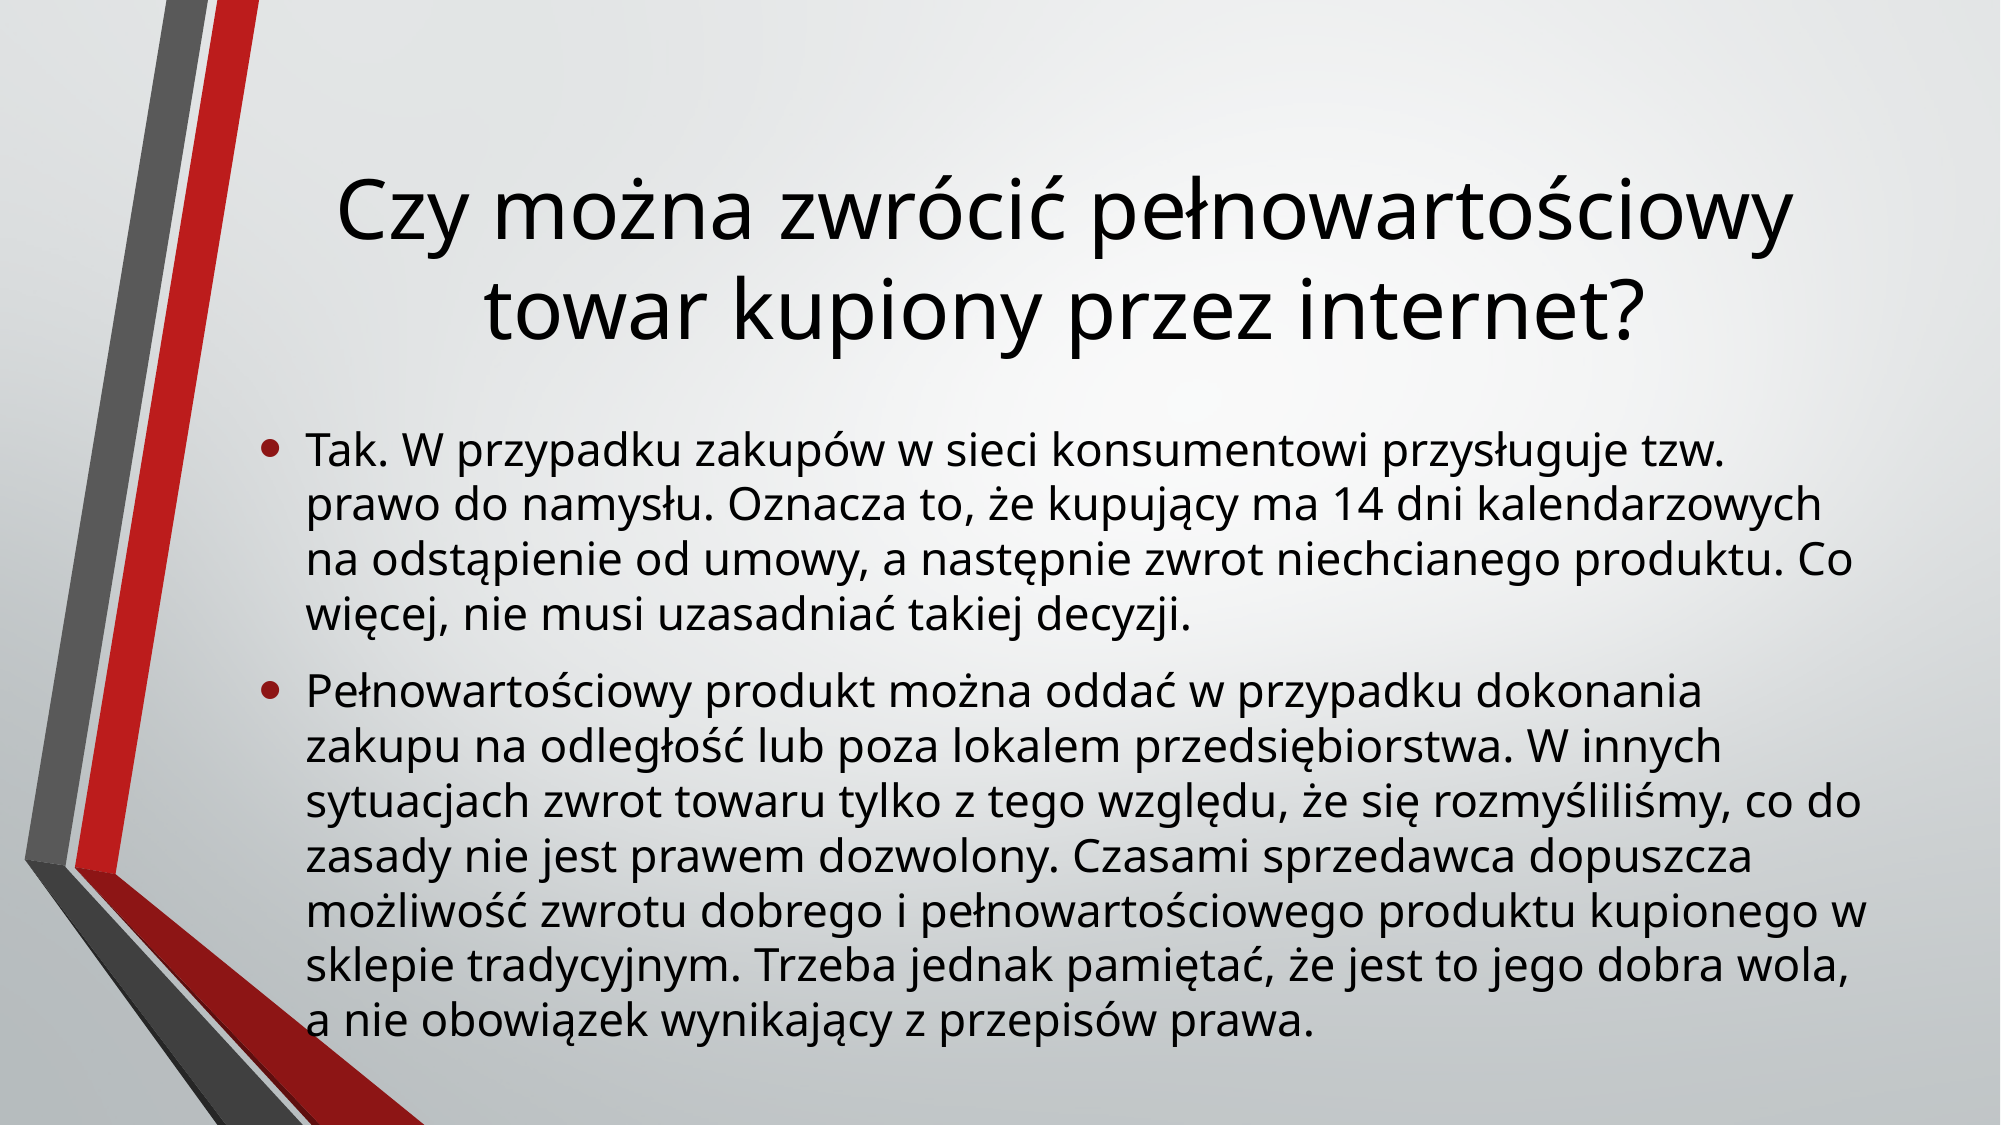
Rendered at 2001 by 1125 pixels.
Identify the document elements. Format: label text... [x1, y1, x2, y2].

title Czy można zwrócić pełnowartościowy towar kupiony przez internet? [243, 112, 1887, 369]
list Tak. W przypadku zakupów w sieci konsumentowi przysługuje tzw. prawo do namysłu. Oznacza to, że kupujący ma 14 dni kalendarzowych na odstąpienie od umowy, a następnie zwrot niechcianego produktu. Co więcej, nie musi uzasadniać takiej decyzji. Pełnowartościowy produkt można oddać w przypadku dokonania zakupu na odległość lub poza lokalem przedsiębiorstwa. W innych sytuacjach zwrot towaru tylko z tego względu, że się rozmyśliliśmy, co do zasady nie jest prawem dozwolony. Czasami sprzedawca dopuszcza możliwość zwrotu dobrego i pełnowartościowego produktu kupionego w sklepie tradycyjnym. Trzeba jednak pamiętać, że jest to jego dobra wola, a nie obowiązek wynikający z przepisów prawa. [243, 369, 1887, 1097]
